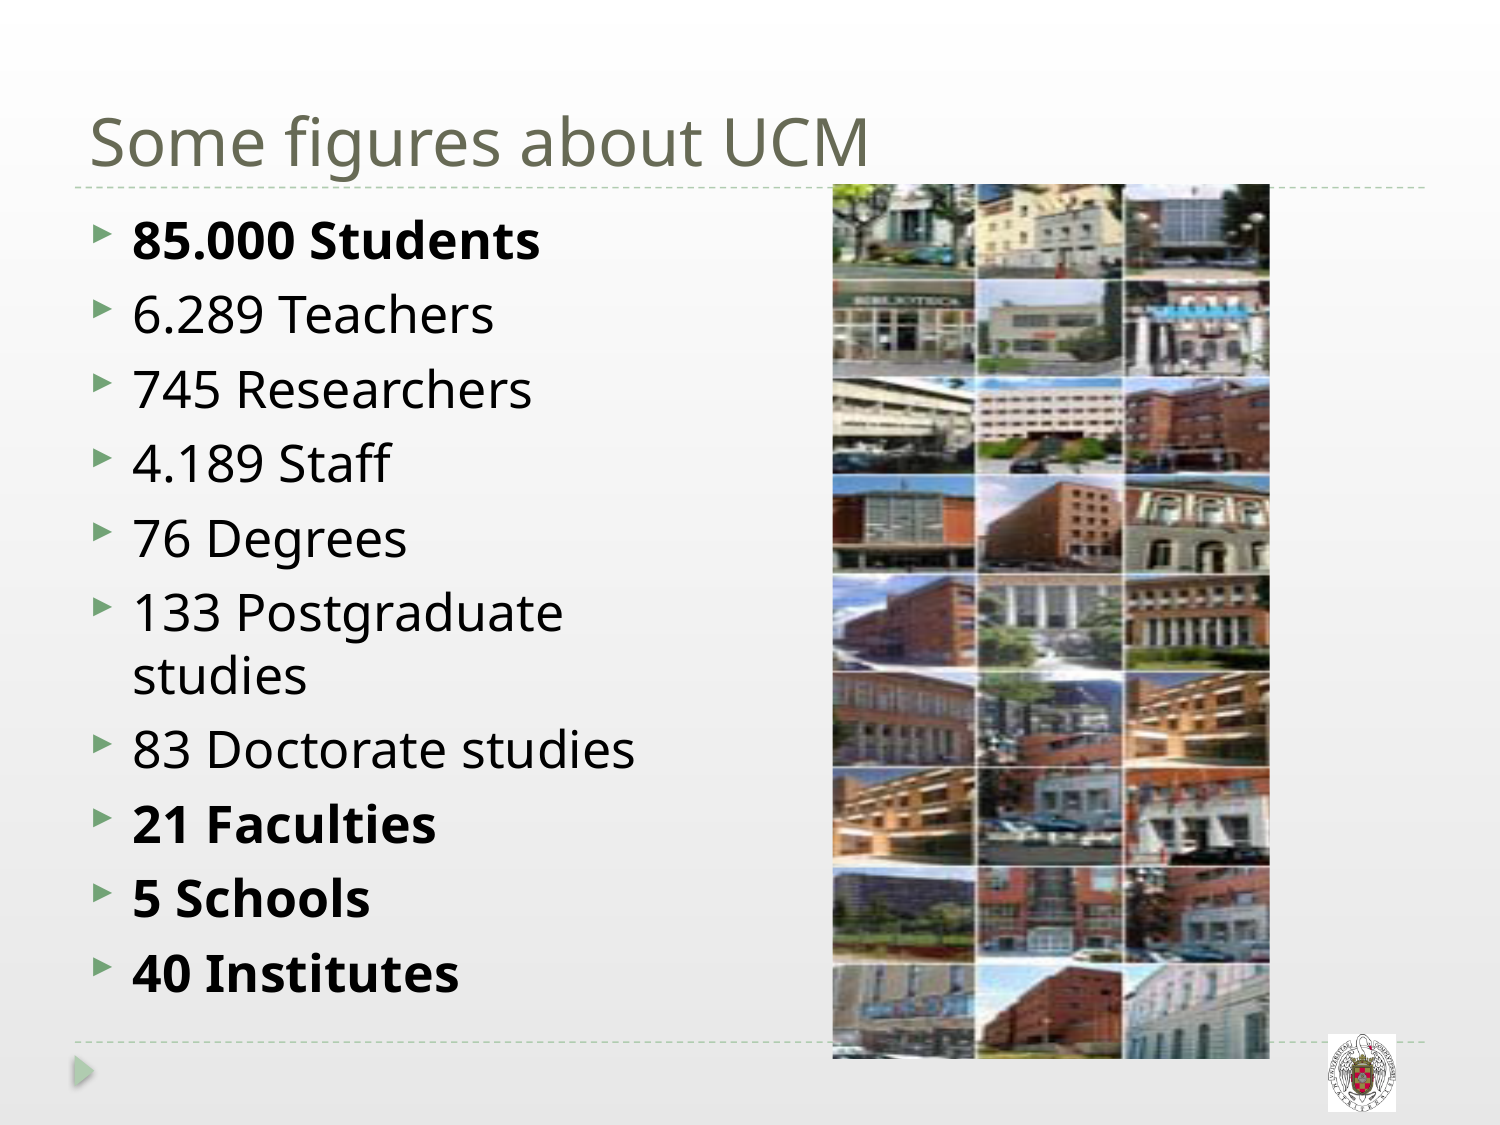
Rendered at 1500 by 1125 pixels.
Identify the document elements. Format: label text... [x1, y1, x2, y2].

list 85.000 Students 6.289 Teachers 745 Researchers 4.189 Staff 76 Degrees 133 Postgraduate studies 83 Doctorate studies 21 Faculties 5 Schools 40 Institutes [75, 200, 738, 1010]
picture [1328, 1034, 1396, 1112]
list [832, 184, 1270, 1059]
title Some figures about UCM [75, 37, 1425, 188]
